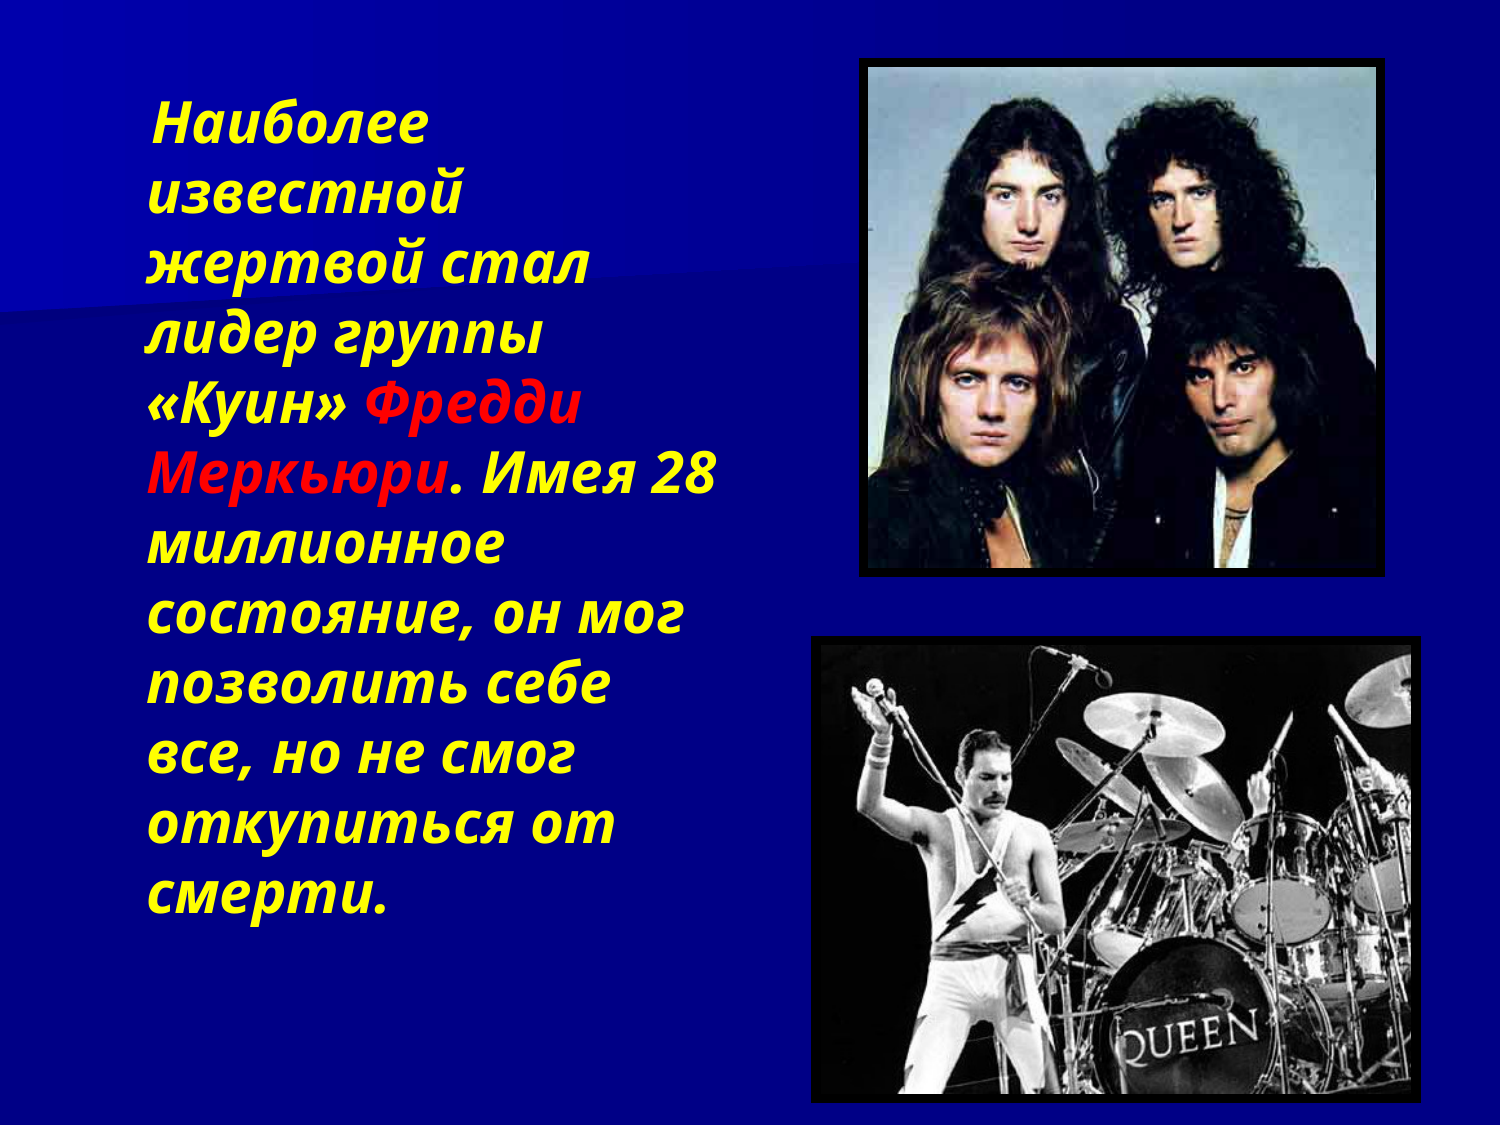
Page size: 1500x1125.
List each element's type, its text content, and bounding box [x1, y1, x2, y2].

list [867, 67, 1377, 568]
list Наиболее известной жертвой стал лидер группы «Куин» Фредди Меркьюри. Имея 28 миллионное состояние, он мог позволить себе все, но не смог откупиться от смерти. [74, 77, 738, 1006]
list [820, 644, 1412, 1095]
